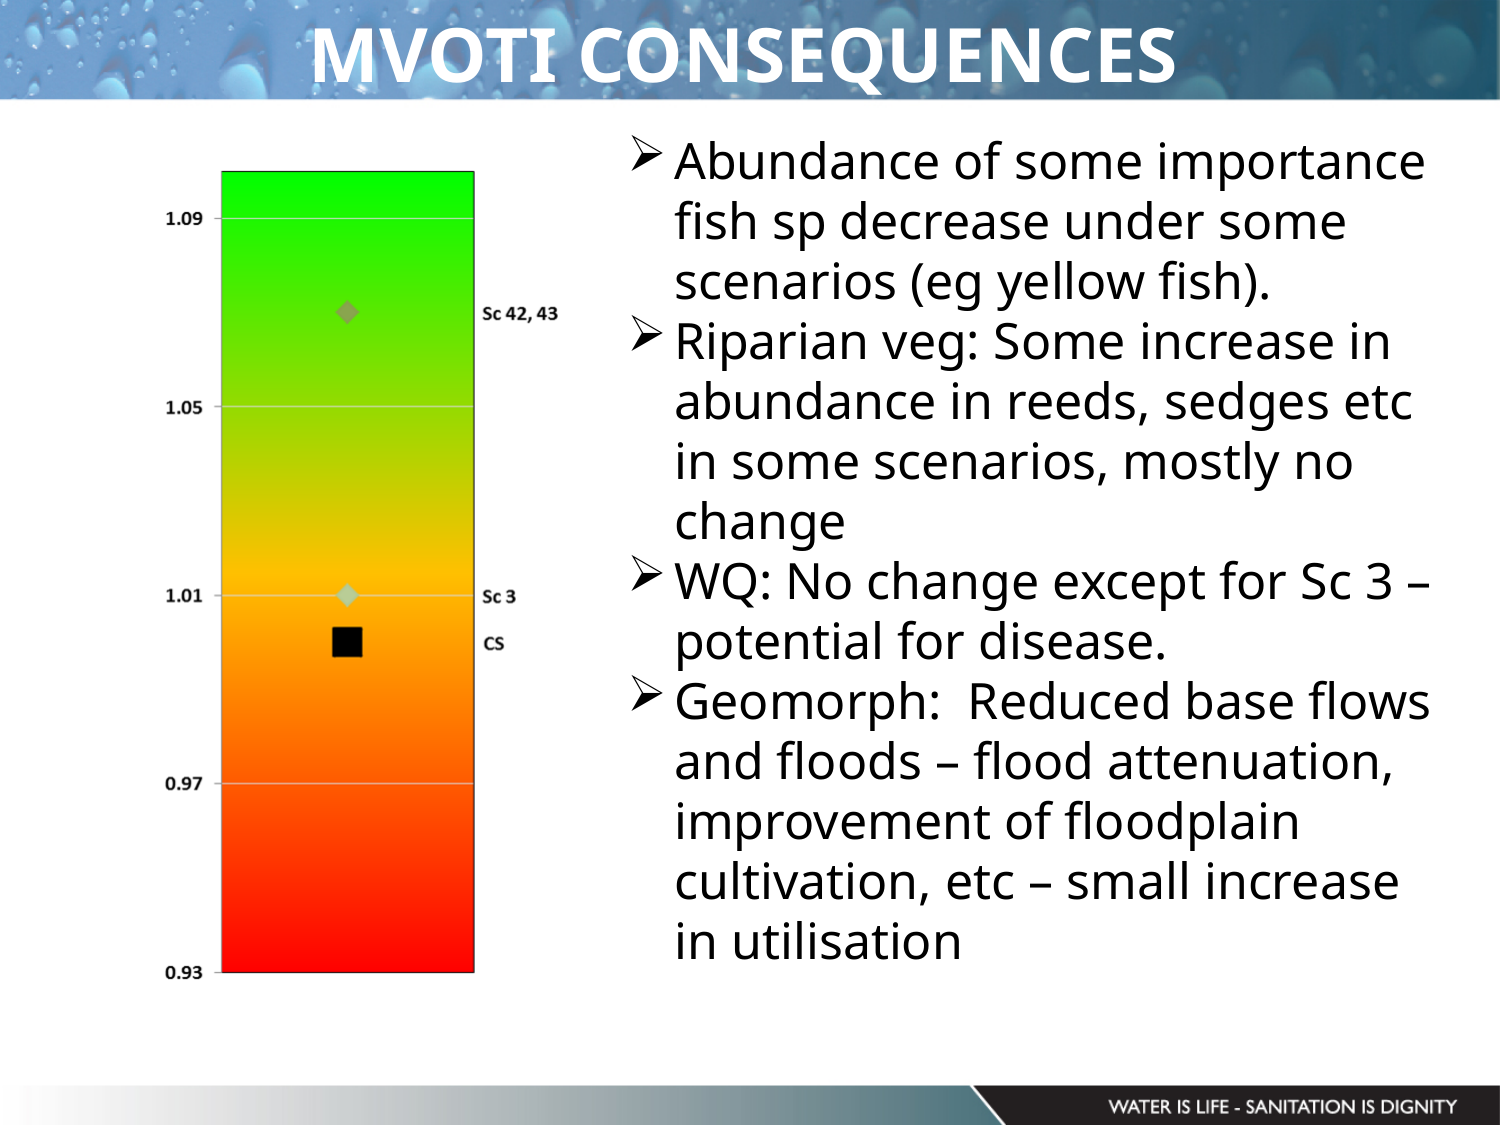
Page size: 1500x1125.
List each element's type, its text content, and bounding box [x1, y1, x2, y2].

picture [0, 0, 1500, 1125]
text_box MVOTI CONSEQUENCES [68, 0, 1419, 188]
text_box Abundance of some importance fish sp decrease under some scenarios (eg yellow fish). Riparian veg: Some increase in abundance in reeds, sedges etc in some scenarios, mostly no change WQ: No change except for Sc 3 – potential for disease. Geomorph: Reduced base flows and floods – flood attenuation, improvement of floodplain cultivation, etc – small increase in utilisation [613, 122, 1457, 978]
